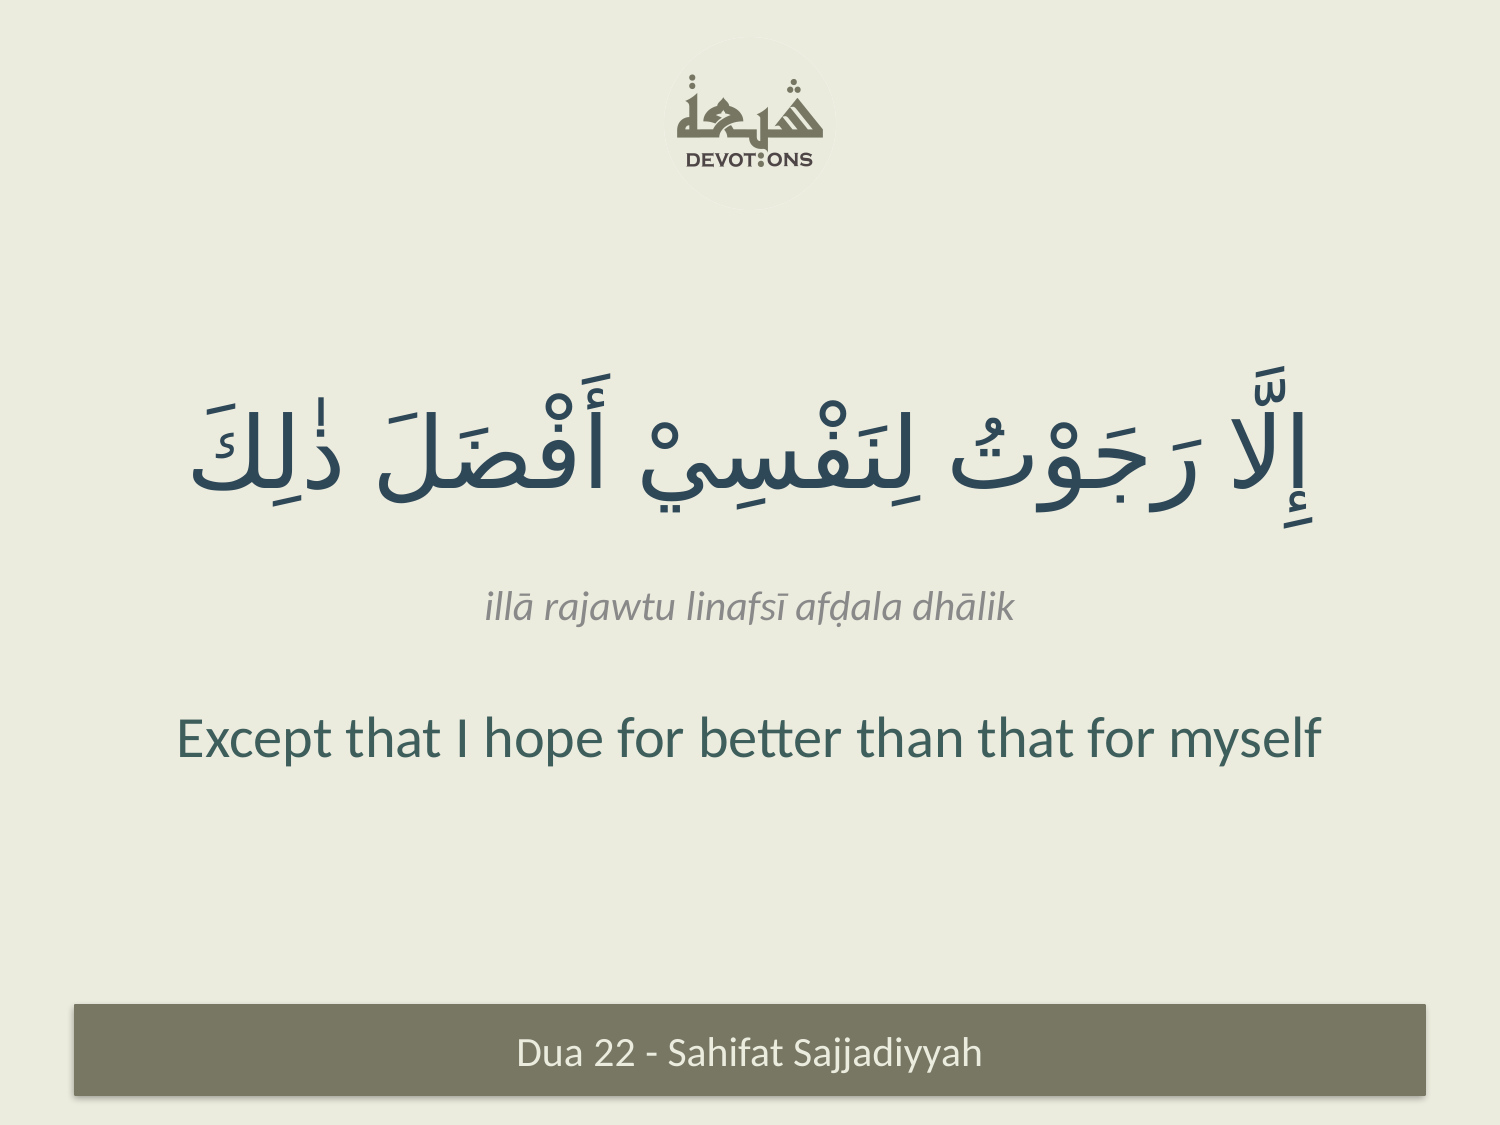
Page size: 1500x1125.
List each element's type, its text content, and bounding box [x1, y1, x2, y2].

picture [656, 29, 844, 218]
text_box إِلَّا رَجَوْتُ لِنَفْسِيْ أَفْضَلَ ذٰلِكَ illā rajawtu linafsī afḍala dhālik Except that I hope for better than that for myself [74, 381, 1425, 776]
text_box [74, 1004, 1426, 1096]
text_box Dua 22 - Sahifat Sajjadiyyah [501, 1017, 999, 1083]
